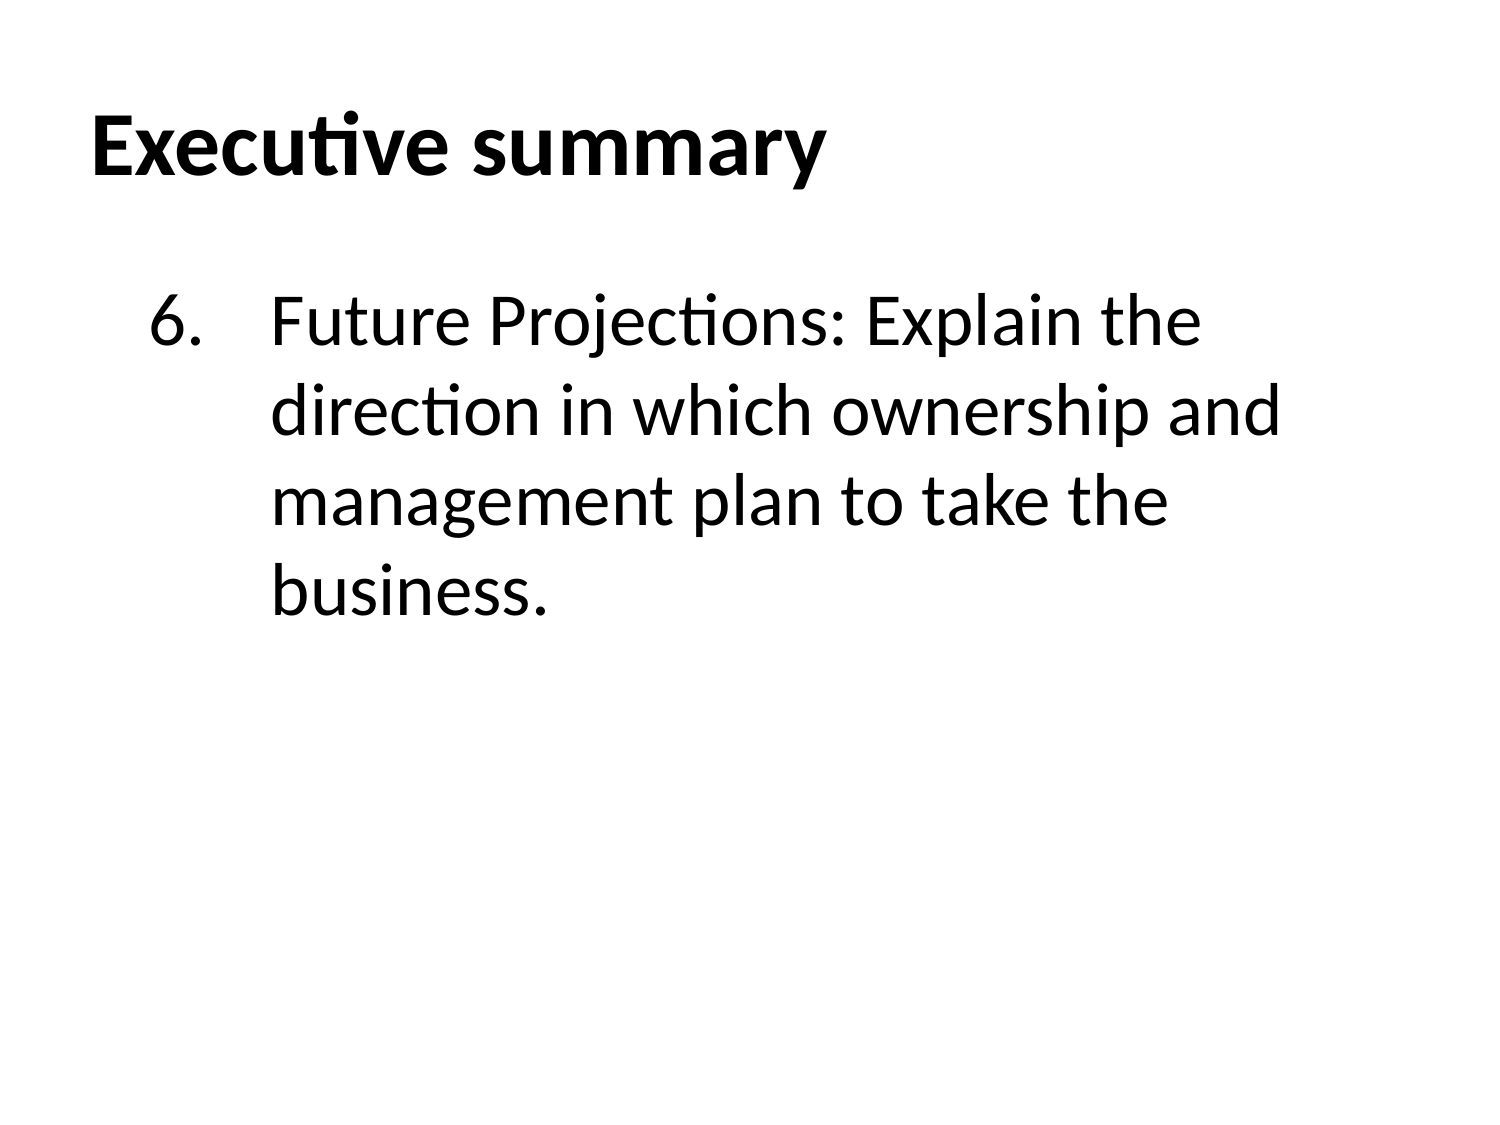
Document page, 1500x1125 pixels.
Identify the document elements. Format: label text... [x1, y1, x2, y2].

list Future Projections: Explain the direction in which ownership and management plan to take the business. [133, 262, 1425, 1005]
title Executive summary [75, 45, 1425, 233]
